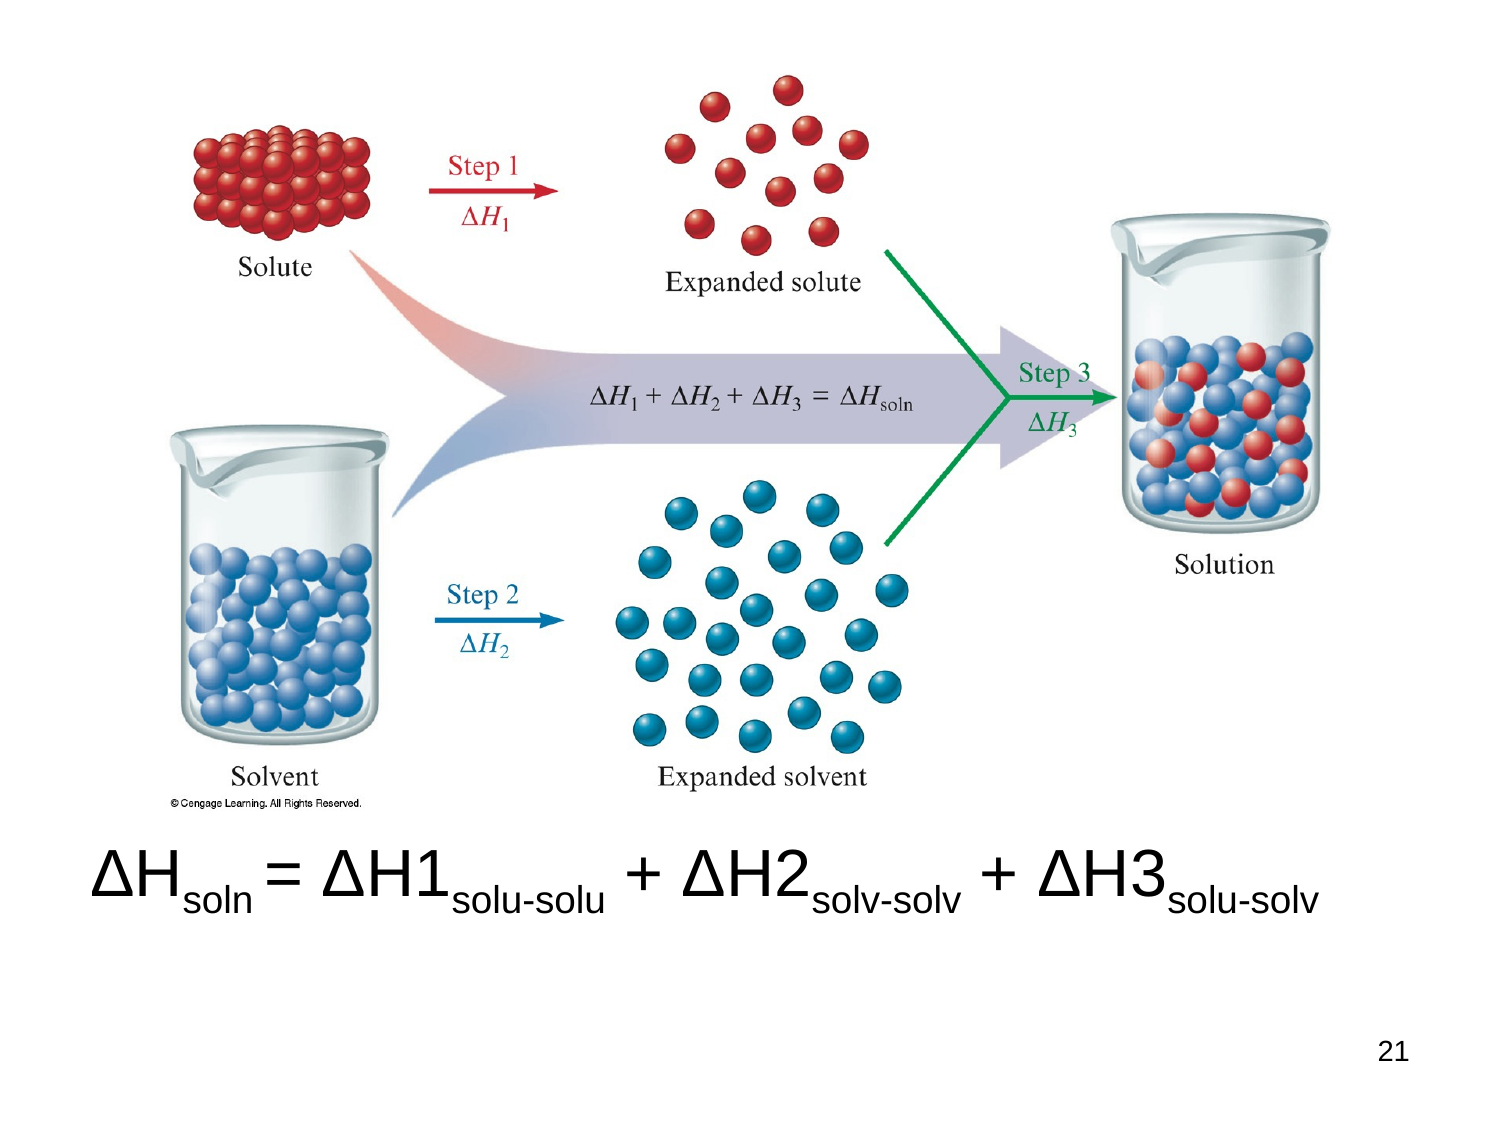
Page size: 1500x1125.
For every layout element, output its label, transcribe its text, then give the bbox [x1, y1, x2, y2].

list ΔHsoln = ΔH1solu-solu + ΔH2solv-solv + ΔH3solu-solv [75, 262, 1425, 1005]
slide_number 21 [1074, 1024, 1425, 1103]
picture [163, 74, 1336, 811]
